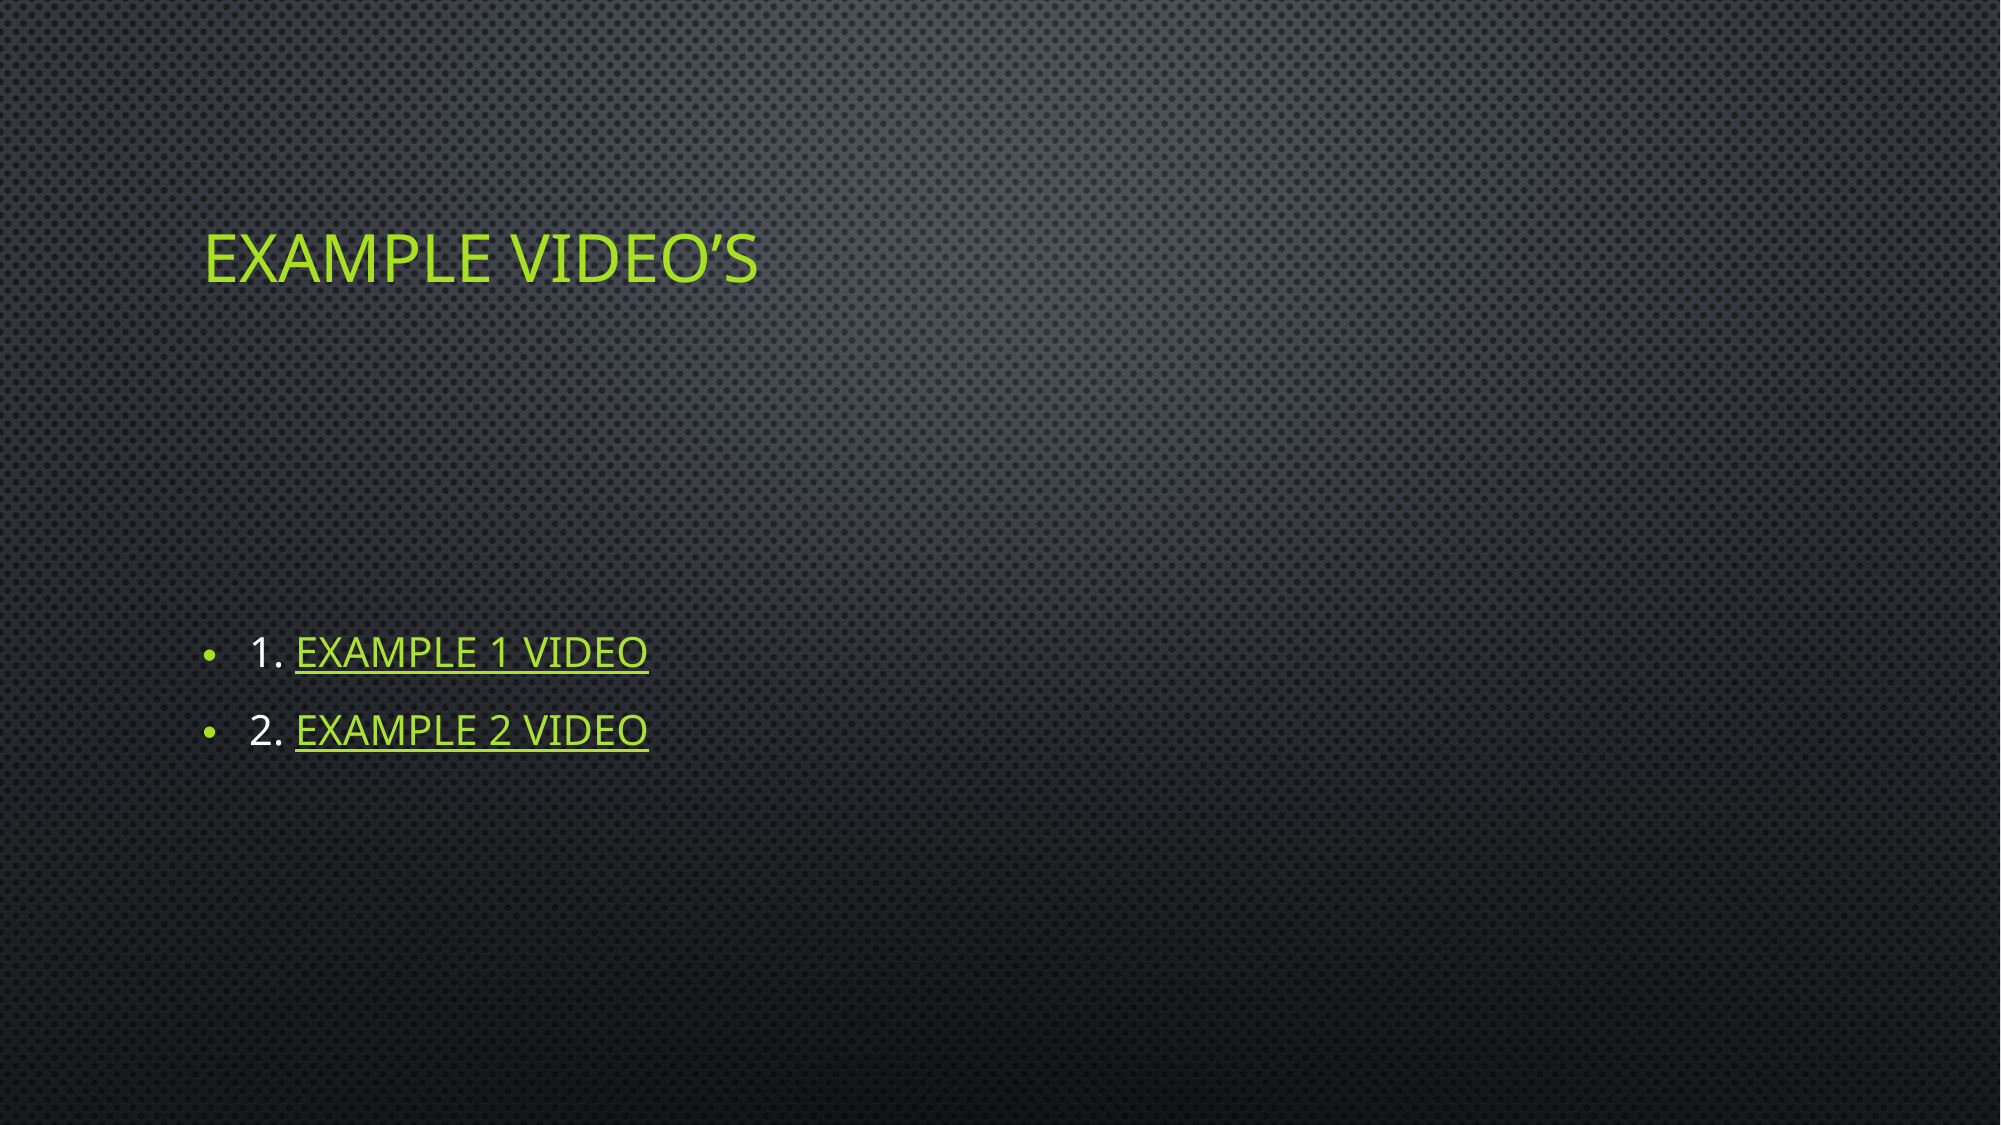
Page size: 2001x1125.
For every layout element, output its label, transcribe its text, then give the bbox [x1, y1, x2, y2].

title Example Video’s [187, 99, 1813, 413]
list 1. Example 1 Video 2. Example 2 Video [187, 437, 1813, 950]
